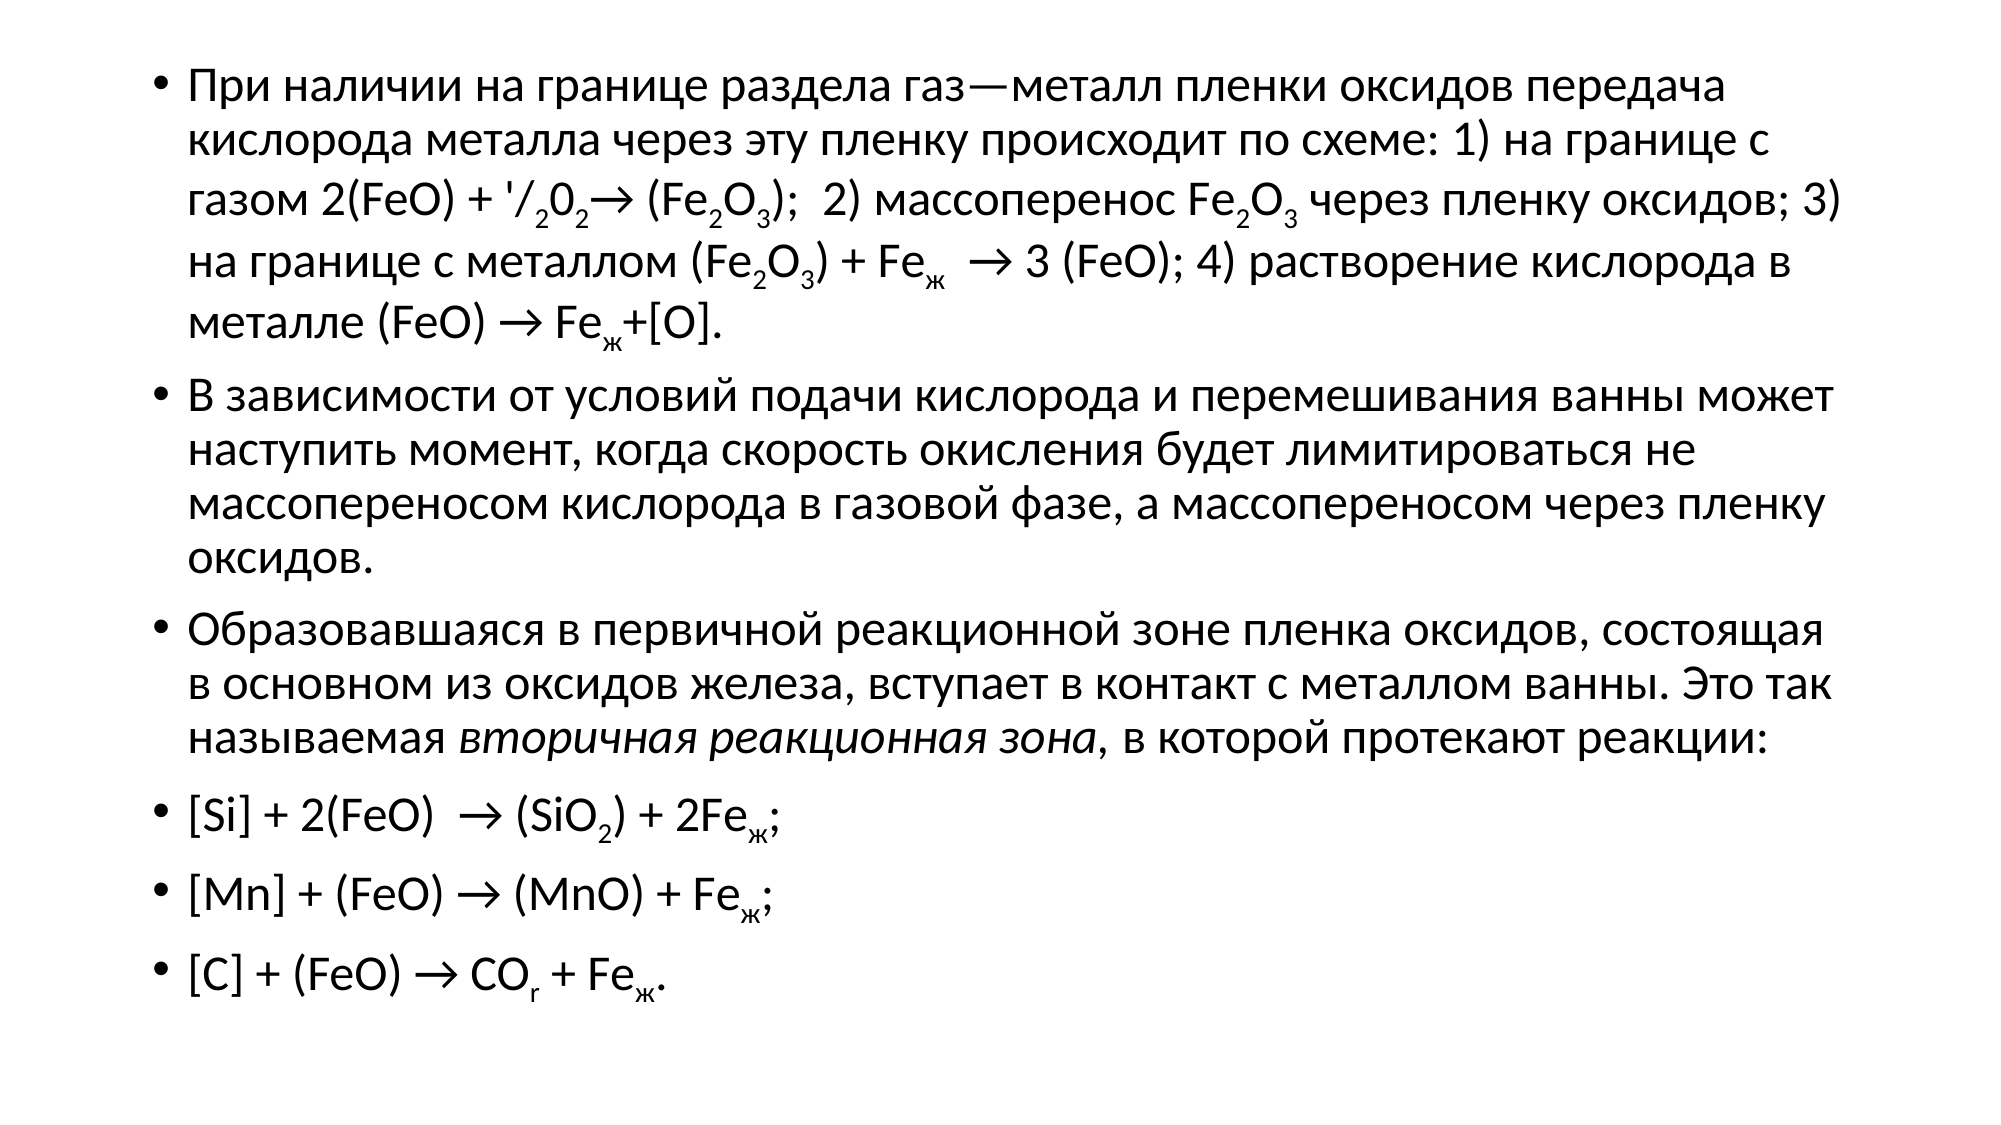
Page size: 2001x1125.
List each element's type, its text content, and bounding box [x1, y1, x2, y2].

list При наличии на границе раздела газ—металл пленки оксидов передача кислорода металла через эту пленку происходит по схеме: 1) на границе с газом 2(FeO) + '/202→ (Fe2O3); 2) мас­соперенос Fе2О3 через пленку окси­дов; 3) на границе с металлом (Fe2O3) + Fеж → 3 (FeO); 4) растворе­ние кислорода в металле (FeO) → Fеж+[О]. В зависимости от условий подачи кислорода и перемешивания ванны может наступить момент, когда ско­рость окисления будет лимитировать­ся не массопереносом кислорода в га­зовой фазе, а массопереносом через пленку оксидов. Образовавшаяся в первичной реак­ционной зоне пленка оксидов, состоящая в основном из оксидов железа, вступает в контакт с металлом ванны. Это так называемая вторичная реакционная зона, в которой протекают реакции: [Si] + 2(FeO) → (SiO2) + 2Fеж; [Mn] + (FeO) → (MnO) + Fеж; [С] + (FeO) → COr + Fеж. [137, 51, 1863, 1072]
